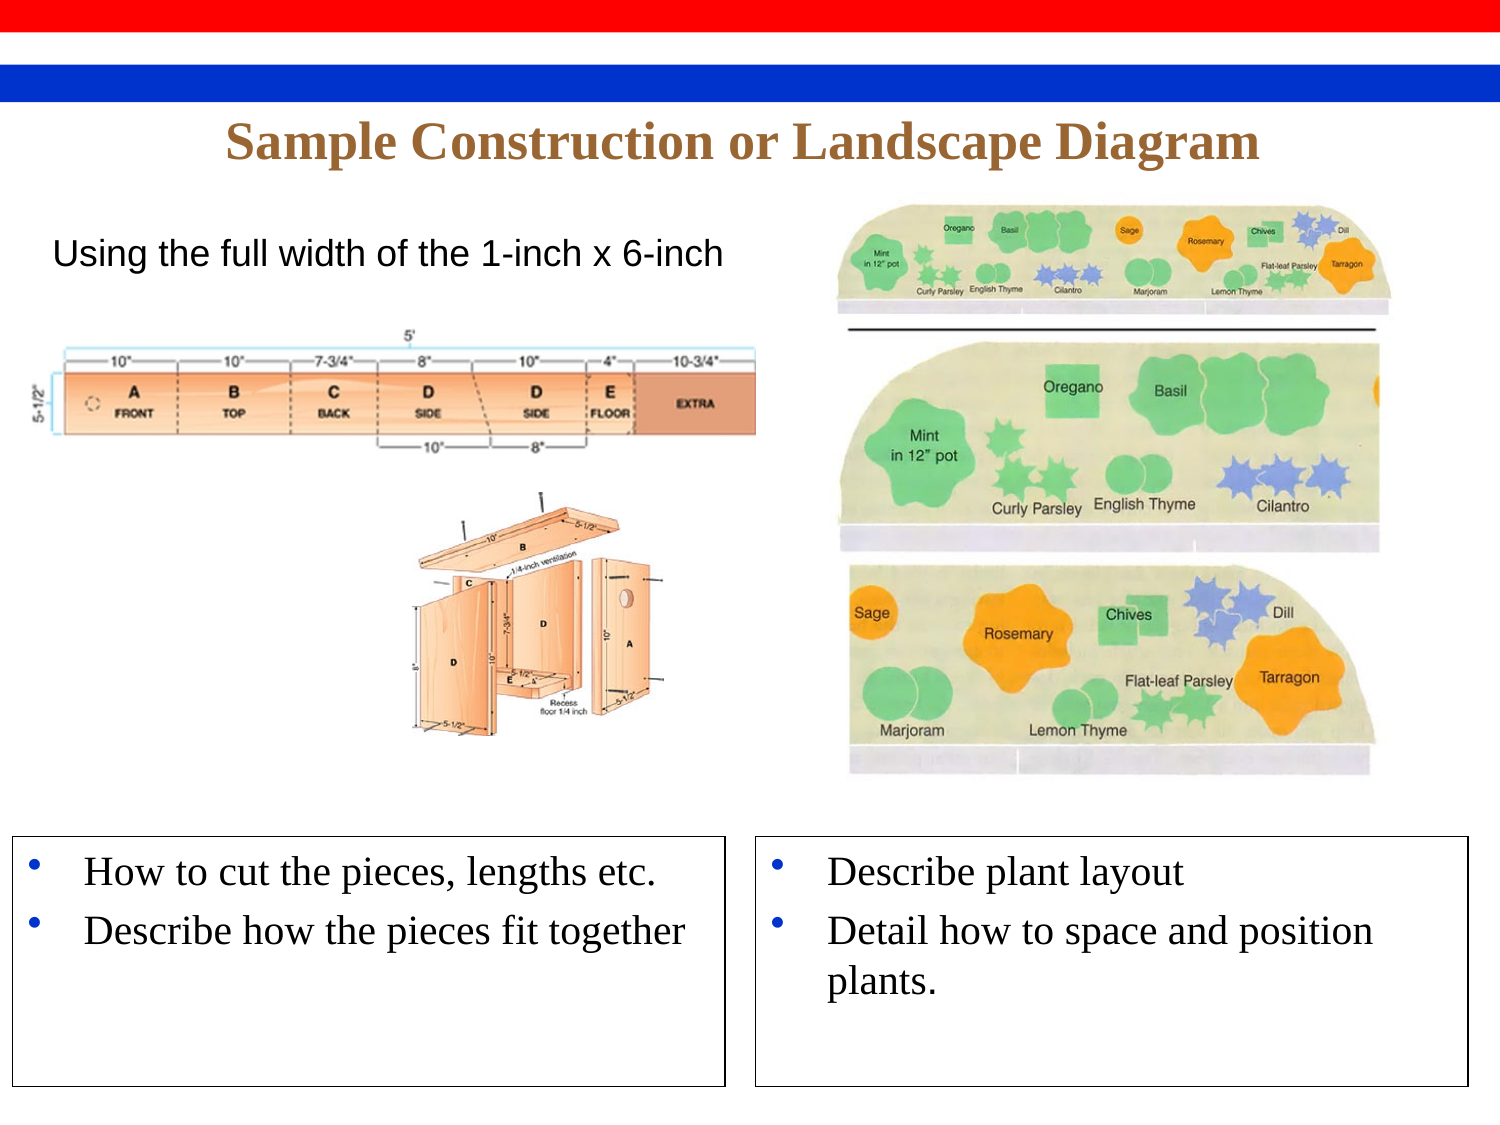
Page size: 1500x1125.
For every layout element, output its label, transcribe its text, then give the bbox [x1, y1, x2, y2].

picture [830, 190, 1394, 794]
picture [30, 327, 756, 455]
text_box How to cut the pieces, lengths etc. Describe how the pieces fit together [12, 836, 725, 1087]
title Sample Construction or Landscape Diagram [49, 87, 1438, 189]
picture [412, 492, 664, 736]
text_box Describe plant layout Detail how to space and position plants. [755, 836, 1469, 1087]
text_box Using the full width of the 1-inch x 6-inch [37, 221, 788, 327]
